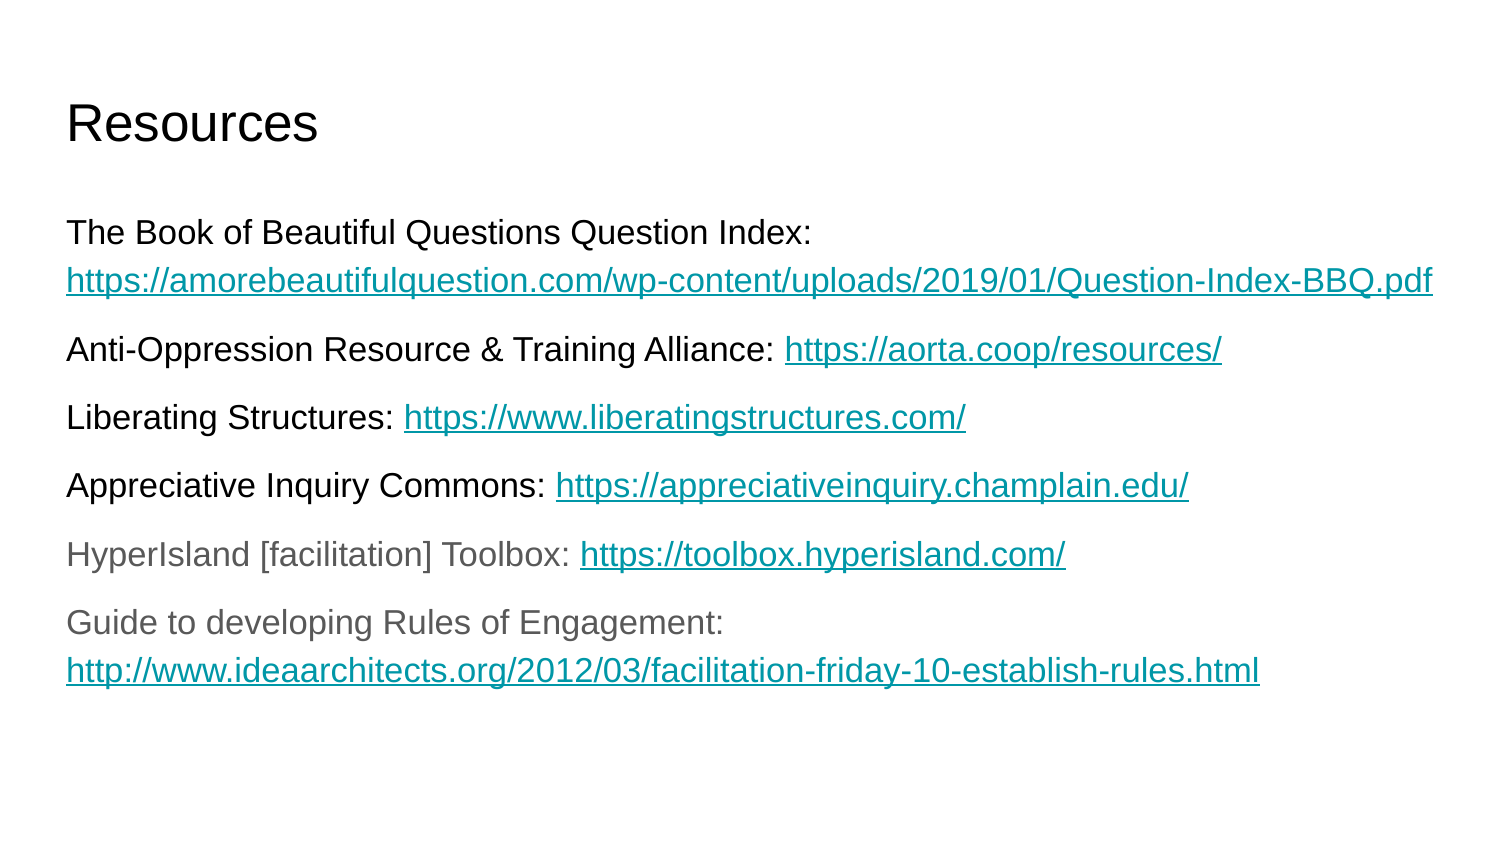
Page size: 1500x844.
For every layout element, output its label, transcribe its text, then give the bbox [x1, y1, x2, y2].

list The Book of Beautiful Questions Question Index: https://amorebeautifulquestion.com/wp-content/uploads/2019/01/Question-Index-BBQ.pdf Anti-Oppression Resource & Training Alliance: https://aorta.coop/resources/ Liberating Structures: https://www.liberatingstructures.com/ Appreciative Inquiry Commons: https://appreciativeinquiry.champlain.edu/ HyperIsland [facilitation] Toolbox: https://toolbox.hyperisland.com/ Guide to developing Rules of Engagement: http://www.ideaarchitects.org/2012/03/facilitation-friday-10-establish-rules.html [51, 189, 1449, 750]
title Resources [51, 72, 1449, 167]
